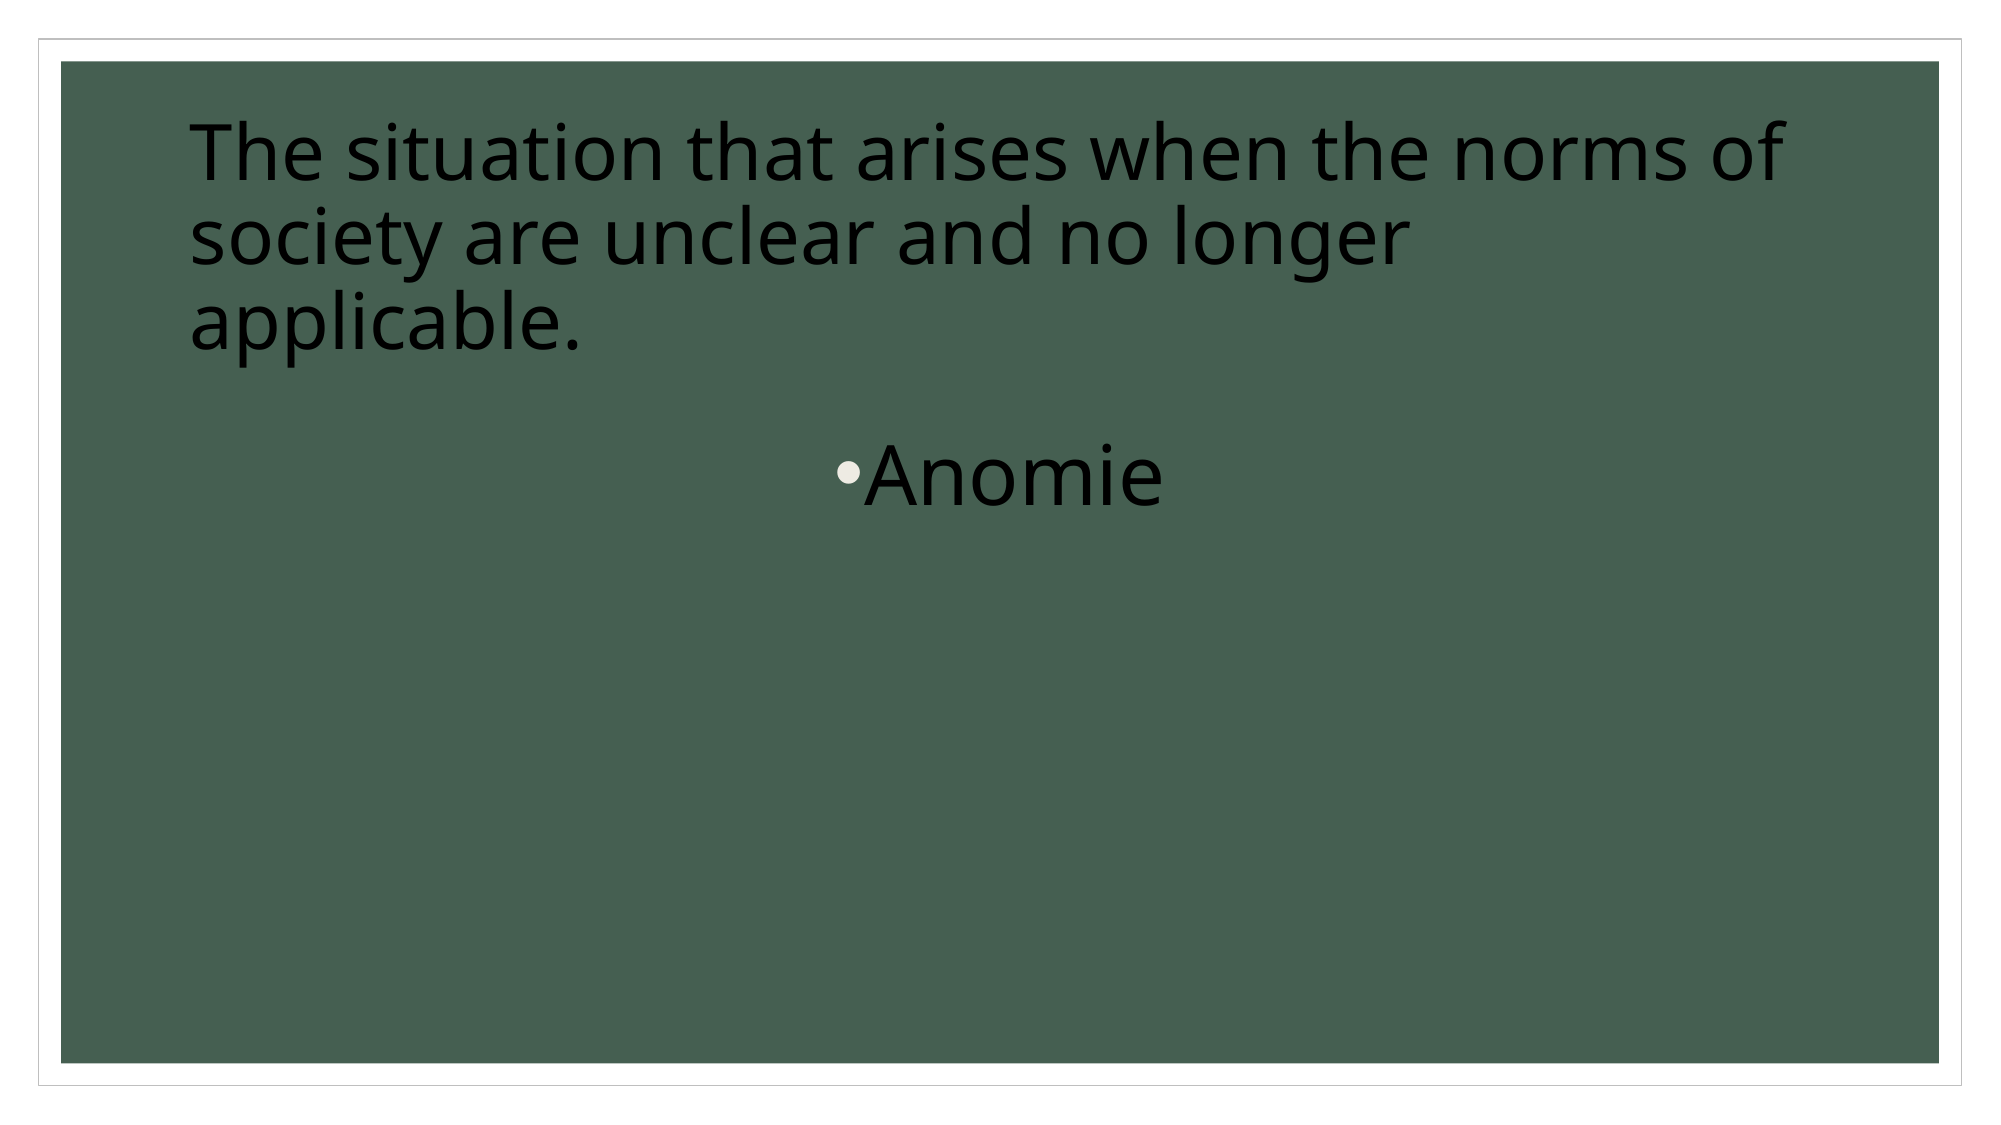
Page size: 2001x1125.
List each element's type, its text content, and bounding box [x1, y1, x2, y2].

title The situation that arises when the norms of society are unclear and no longer applicable. [174, 105, 1825, 374]
list Anomie [174, 414, 1825, 1060]
